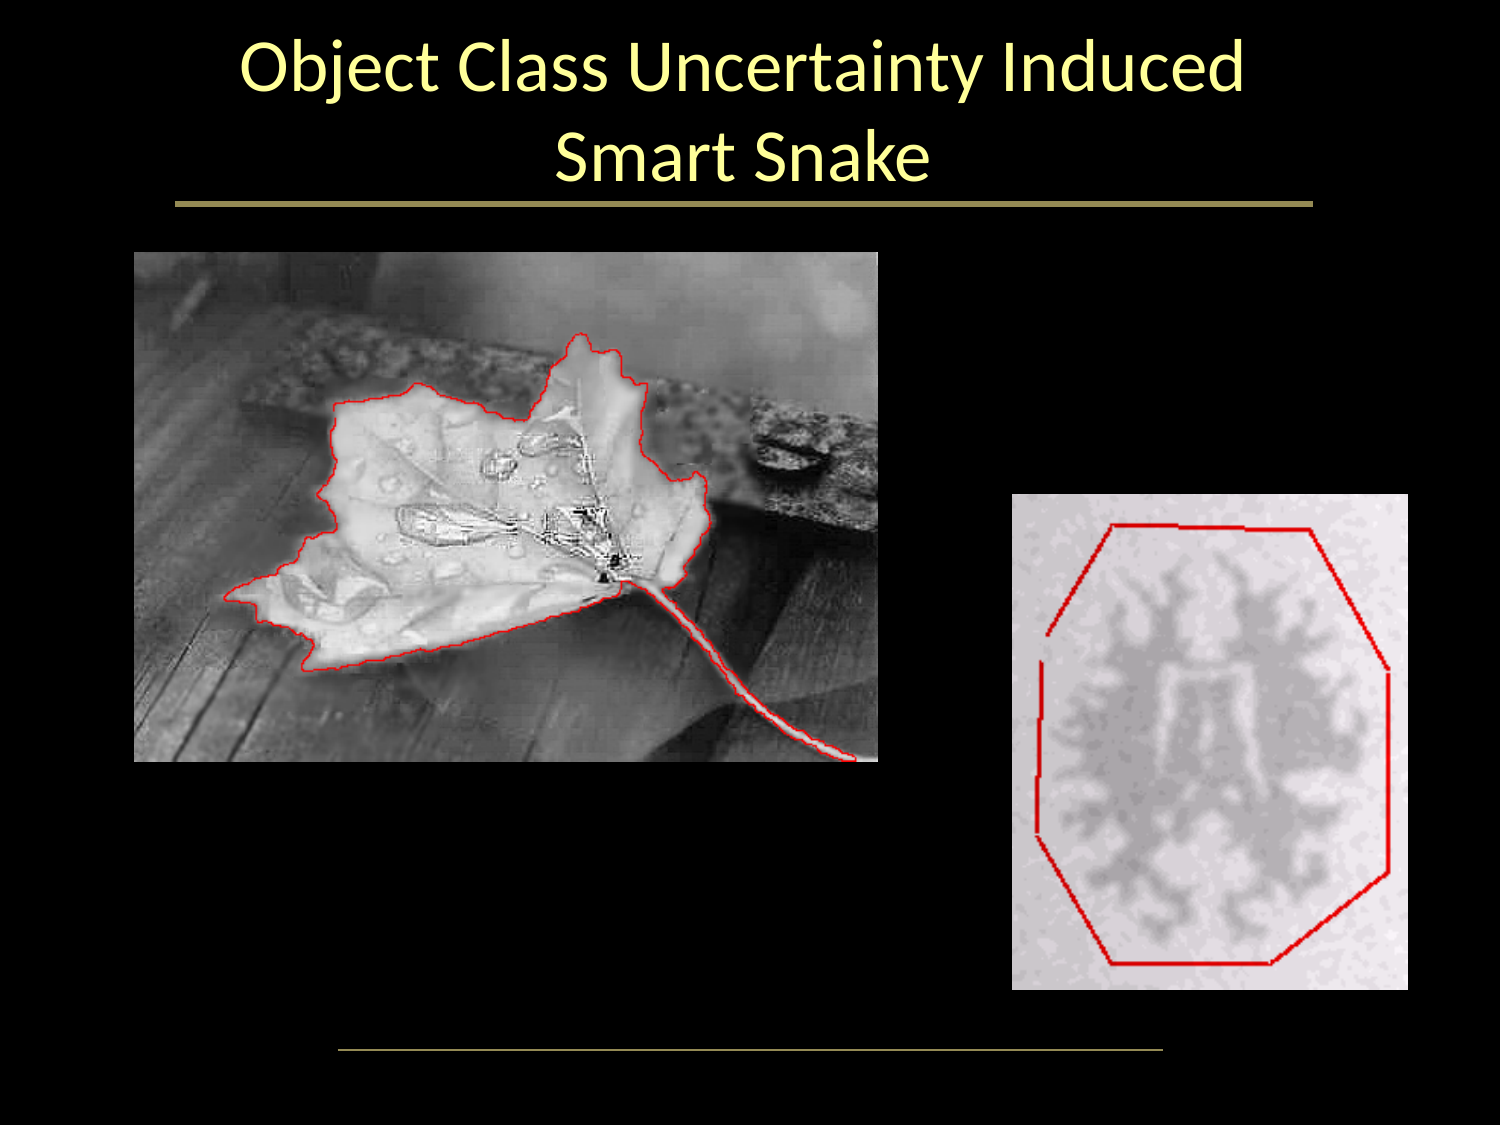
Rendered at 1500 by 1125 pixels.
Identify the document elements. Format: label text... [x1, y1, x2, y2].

title Object Class Uncertainty Induced Smart Snake [150, 12, 1338, 200]
picture [134, 252, 878, 762]
picture [1011, 494, 1408, 990]
